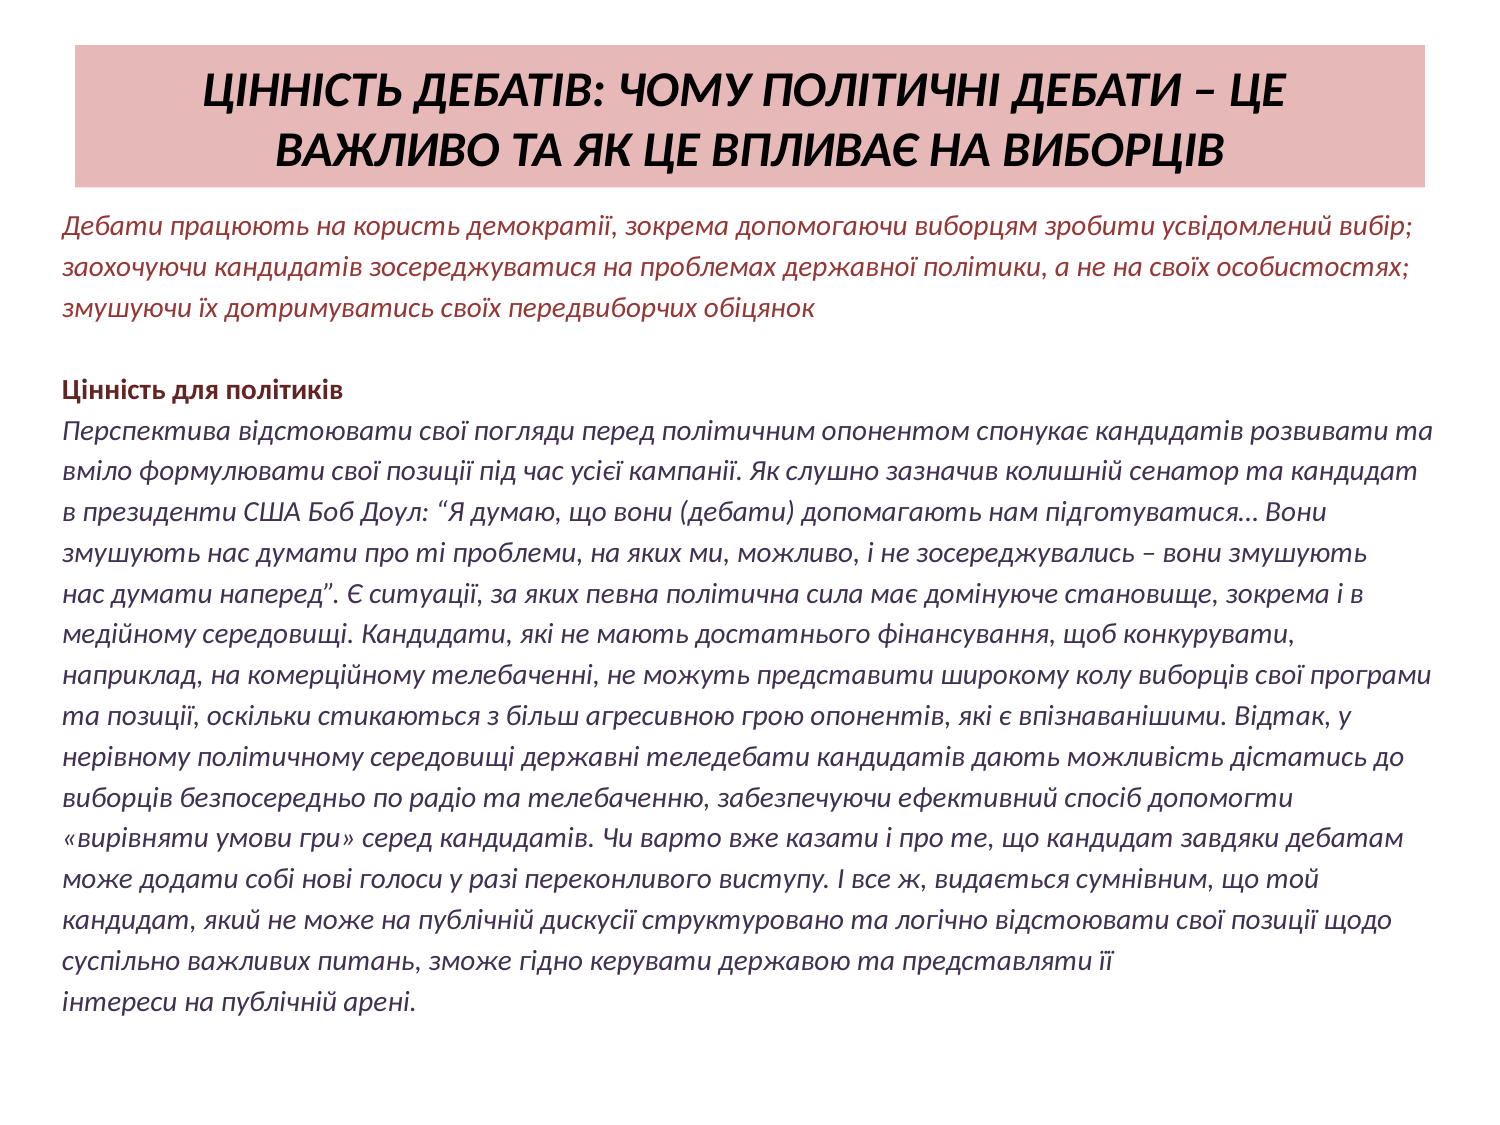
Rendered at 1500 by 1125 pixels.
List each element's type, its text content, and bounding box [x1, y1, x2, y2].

list Дебати працюють на користь демократії, зокрема допомогаючи виборцям зробити усвідомлений вибір; заохочуючи кандидатів зосереджуватися на проблемах державної політики, а не на своїх особистостях; змушуючи їх дотримуватись своїх передвиборчих обіцянок Цінність для політиків Перспектива відстоювати свої погляди перед політичним опонентом спонукає кандидатів розвивати та вміло формулювати свої позиції під час усієї кампанії. Як слушно зазначив колишній сенатор та кандидат в президенти США Боб Доул: “Я думаю, що вони (дебати) допомагають нам підготуватися… Вони змушують нас думати про ті проблеми, на яких ми, можливо, і не зосереджувались – вони змушують нас думати наперед”. Є ситуації, за яких певна політична сила має домінуюче становище, зокрема і в медійному середовищі. Кандидати, які не мають достатнього фінансування, щоб конкурувати, наприклад, на комерційному телебаченні, не можуть представити широкому колу виборців свої програми та позиції, оскільки стикаються з більш агресивною грою опонентів, які є впізнаванішими. Відтак, у нерівному політичному середовищі державні теледебати кандидатів дають можливість дістатись до виборців безпосередньо по радіо та телебаченню, забезпечуючи ефективний спосіб допомогти «вирівняти умови гри» серед кандидатів. Чи варто вже казати і про те, що кандидат завдяки дебатам може додати собі нові голоси у разі переконливого виступу. І все ж, видається сумнівним, що той кандидат, який не може на публічній дискусії структуровано та логічно відстоювати свої позиції щодо суспільно важливих питань, зможе гідно керувати державою та представляти її інтереси на публічній арені. [46, 199, 1454, 1090]
title ЦІННІСТЬ ДЕБАТІВ: ЧОМУ ПОЛІТИЧНІ ДЕБАТИ – ЦЕ ВАЖЛИВО ТА ЯК ЦЕ ВПЛИВАЄ НА ВИБОРЦІВ [75, 45, 1425, 188]
